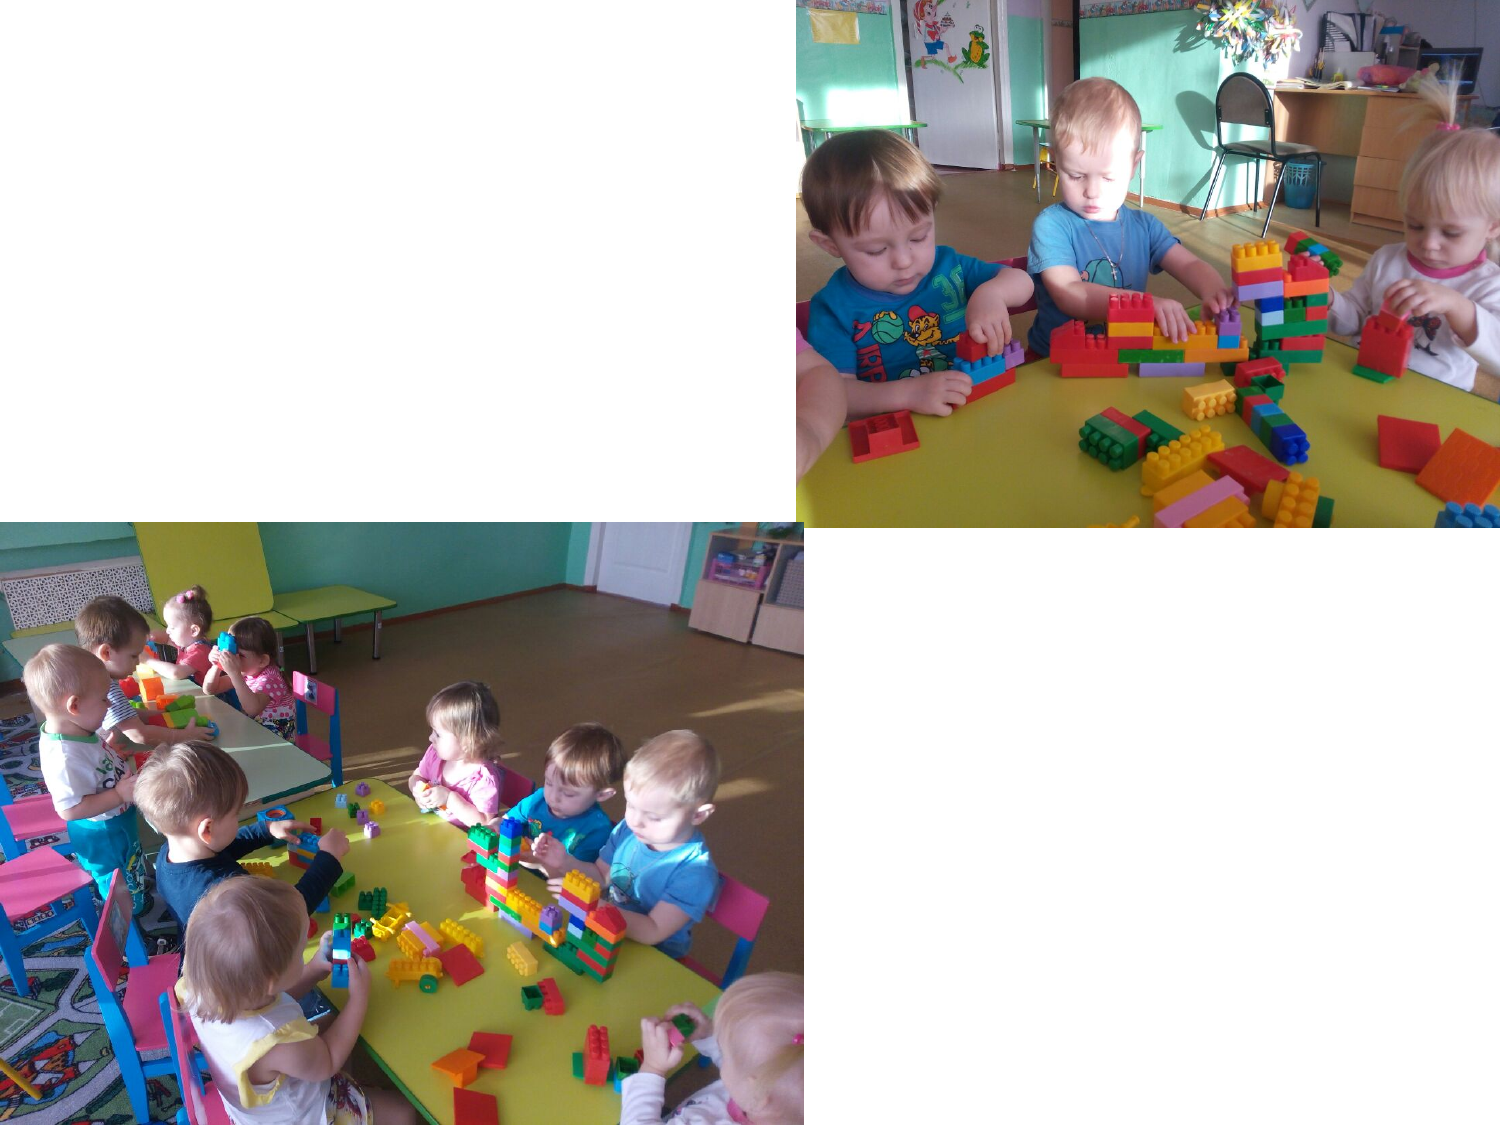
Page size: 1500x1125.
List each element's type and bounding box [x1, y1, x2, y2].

list [796, 0, 1500, 528]
picture [0, 522, 804, 1125]
